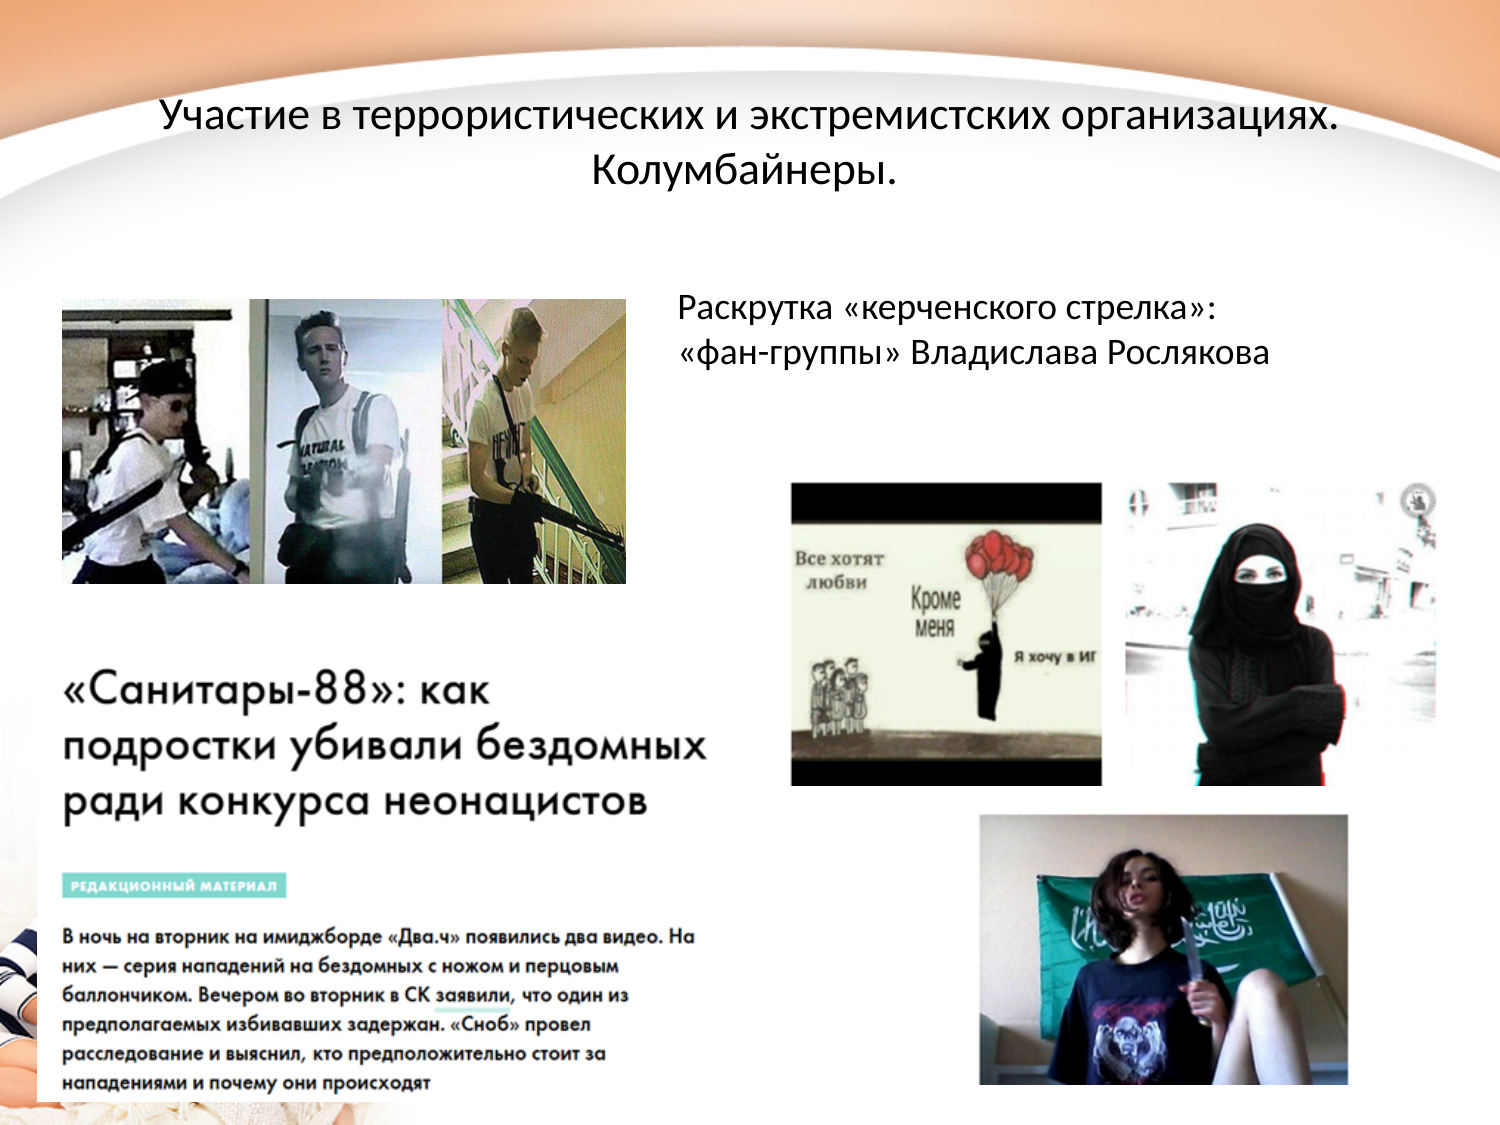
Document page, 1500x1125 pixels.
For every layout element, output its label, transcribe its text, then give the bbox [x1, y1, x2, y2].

picture [0, 0, 1500, 1125]
title Участие в террористических и экстремистских организациях. Колумбайнеры. [75, 45, 1425, 233]
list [62, 299, 626, 585]
text_box Раскрутка «керченского стрелка»: «фан-группы» Владислава Рослякова [662, 274, 1500, 380]
